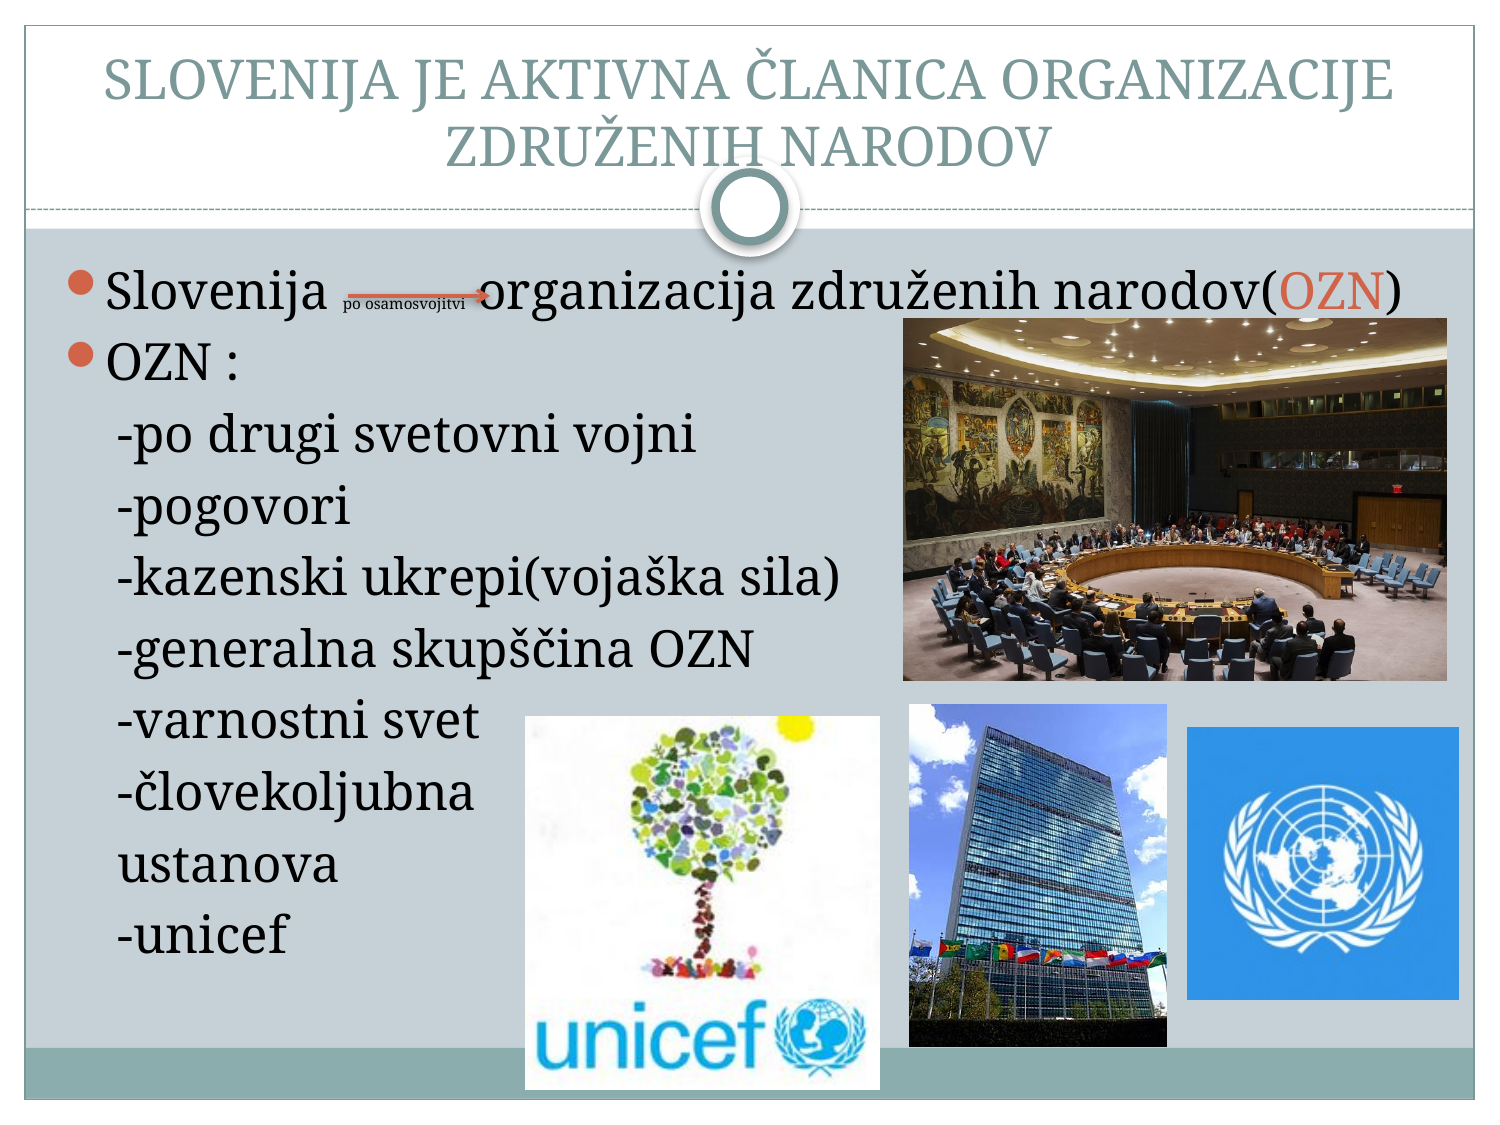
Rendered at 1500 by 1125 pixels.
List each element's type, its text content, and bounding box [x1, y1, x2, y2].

picture [909, 703, 1167, 1048]
picture [525, 715, 881, 1091]
title SLOVENIJA JE AKTIVNA ČLANICA ORGANIZACIJE ZDRUŽENIH NARODOV [49, 37, 1450, 185]
list Slovenija po osamosvojitvi organizacija združenih narodov(OZN) OZN : -po drugi svetovni vojni -pogovori -kazenski ukrepi(vojaška sila) -generalna skupščina OZN -varnostni svet -človekoljubna ustanova -unicef [49, 250, 1445, 1094]
picture [903, 318, 1448, 681]
picture [1186, 727, 1460, 1000]
